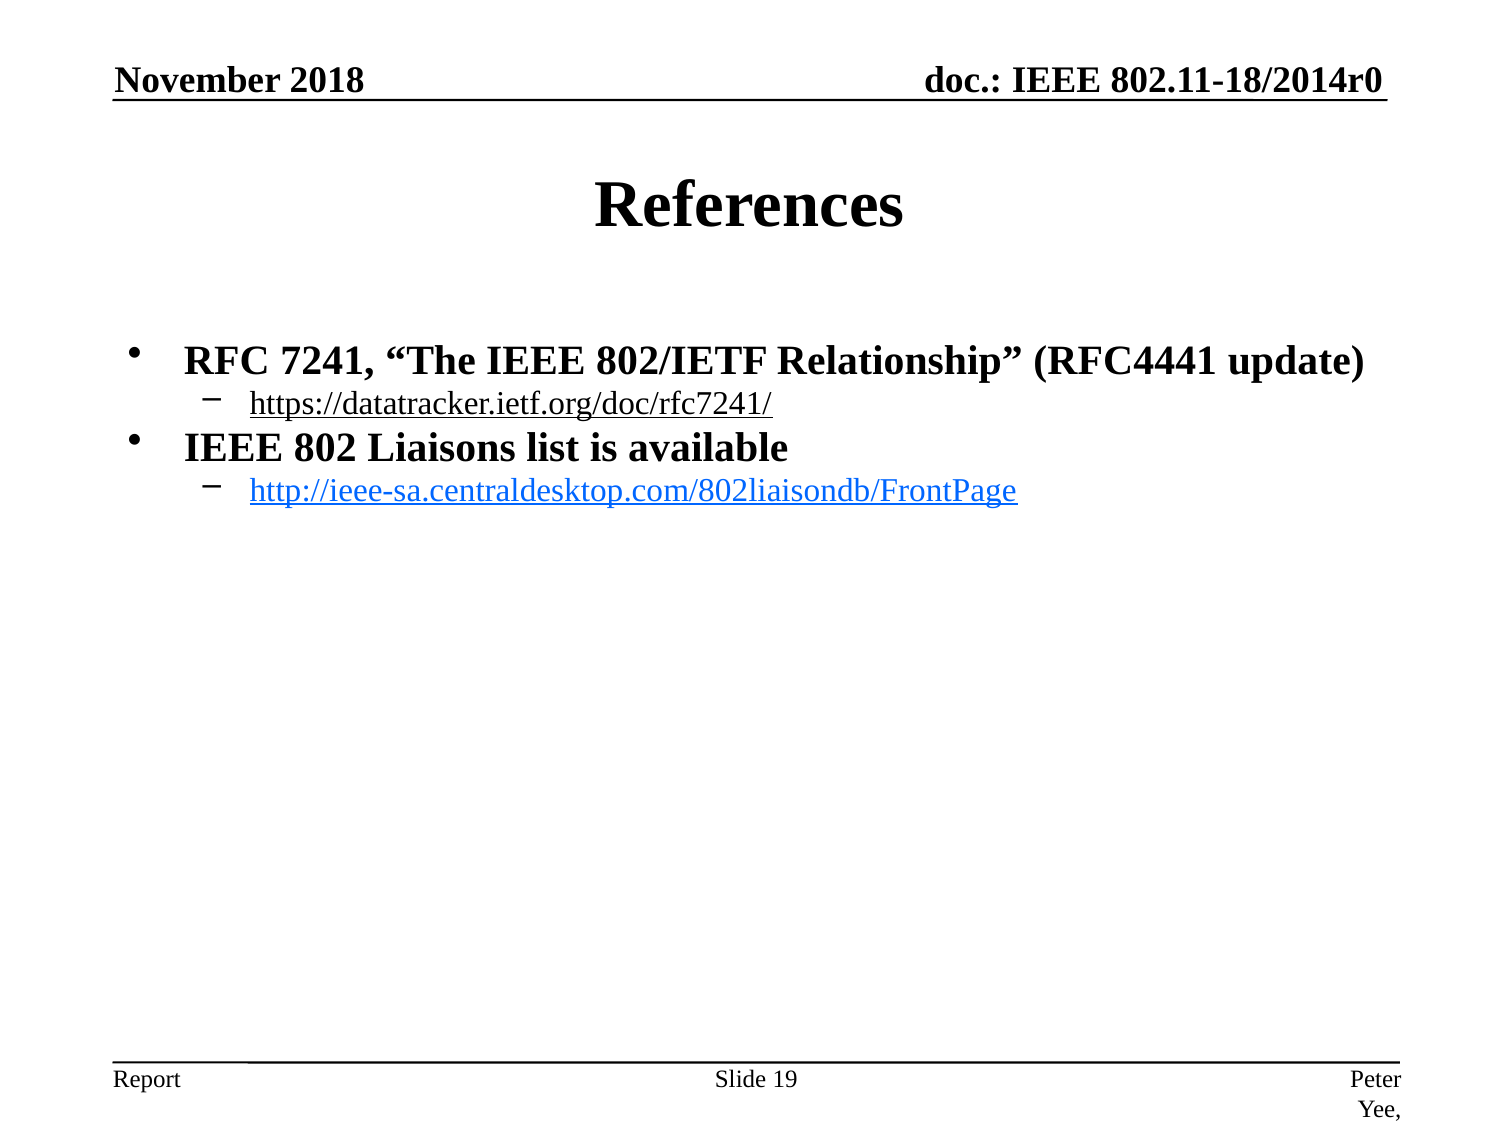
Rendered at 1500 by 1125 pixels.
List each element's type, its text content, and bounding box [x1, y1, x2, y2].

title References [112, 112, 1388, 275]
slide_number Slide 19 [712, 1075, 800, 1093]
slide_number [114, 54, 425, 100]
list RFC 7241, “The IEEE 802/IETF Relationship” (RFC4441 update) https://datatracker.ietf.org/doc/rfc7241/ IEEE 802 Liaisons list is available http://ieee-sa.centraldesktop.com/802liaisondb/FrontPage [112, 275, 1450, 1075]
footer Peter Yee, AKAYLA [1325, 1075, 1402, 1093]
